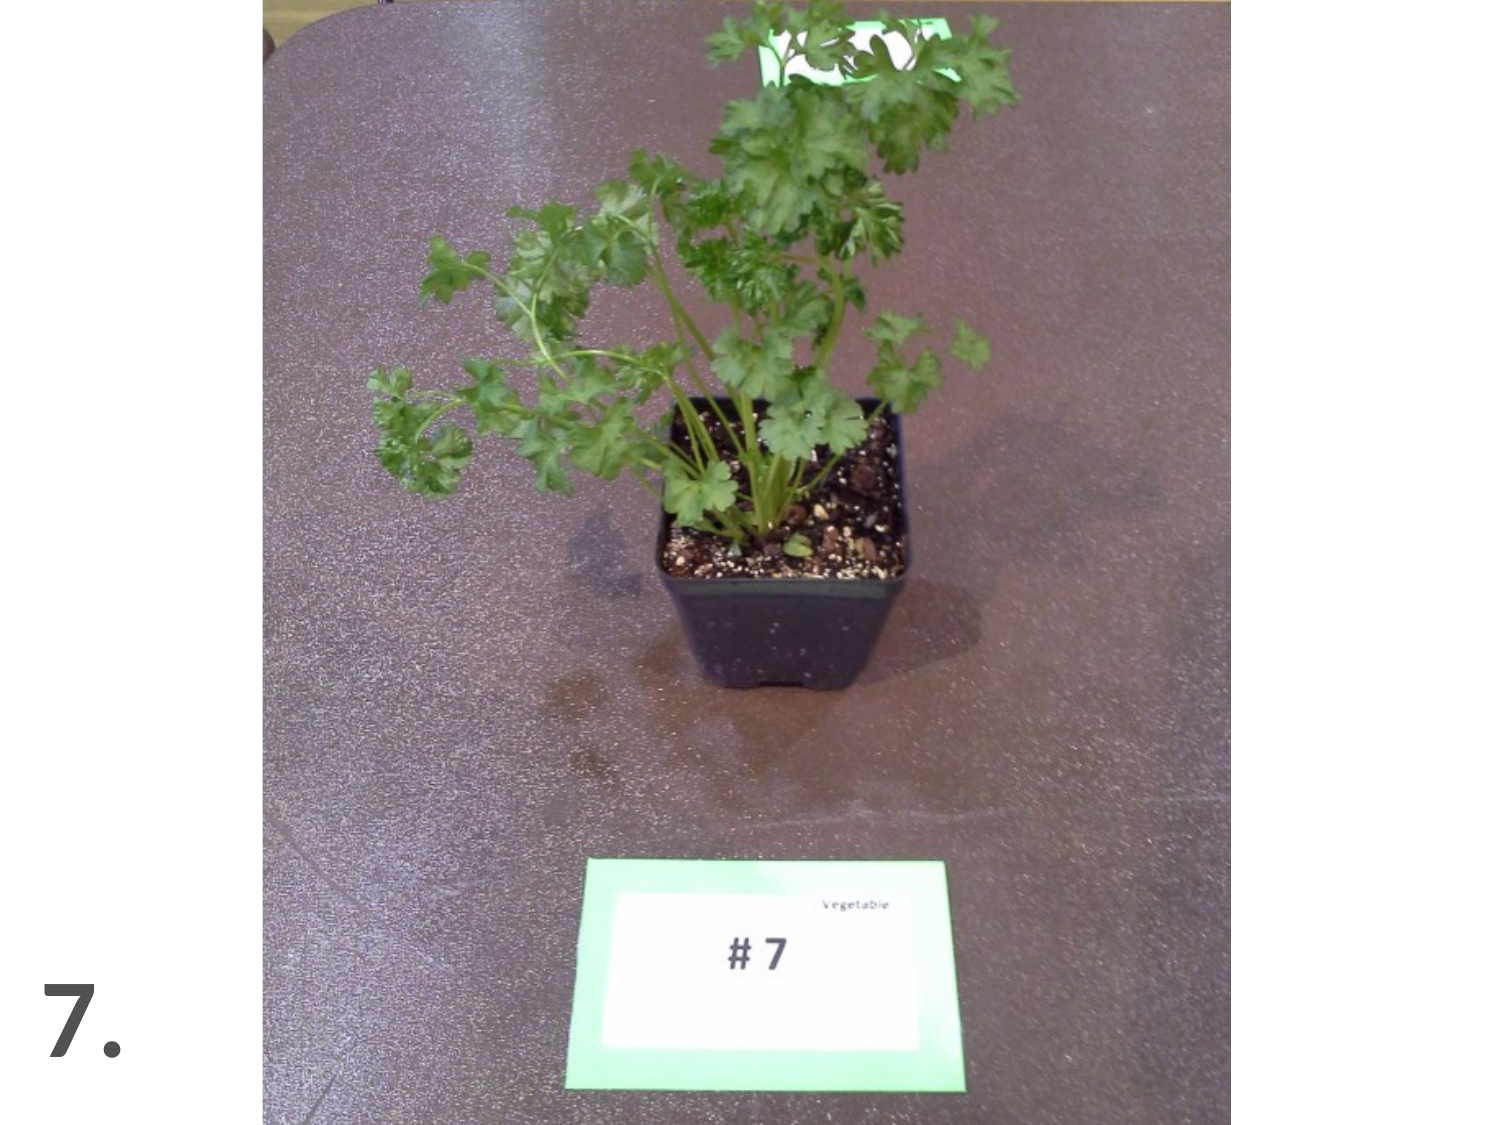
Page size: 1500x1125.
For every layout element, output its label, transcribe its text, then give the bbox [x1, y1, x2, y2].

text_box 7. [24, 937, 143, 1089]
picture [262, 0, 1232, 1125]
